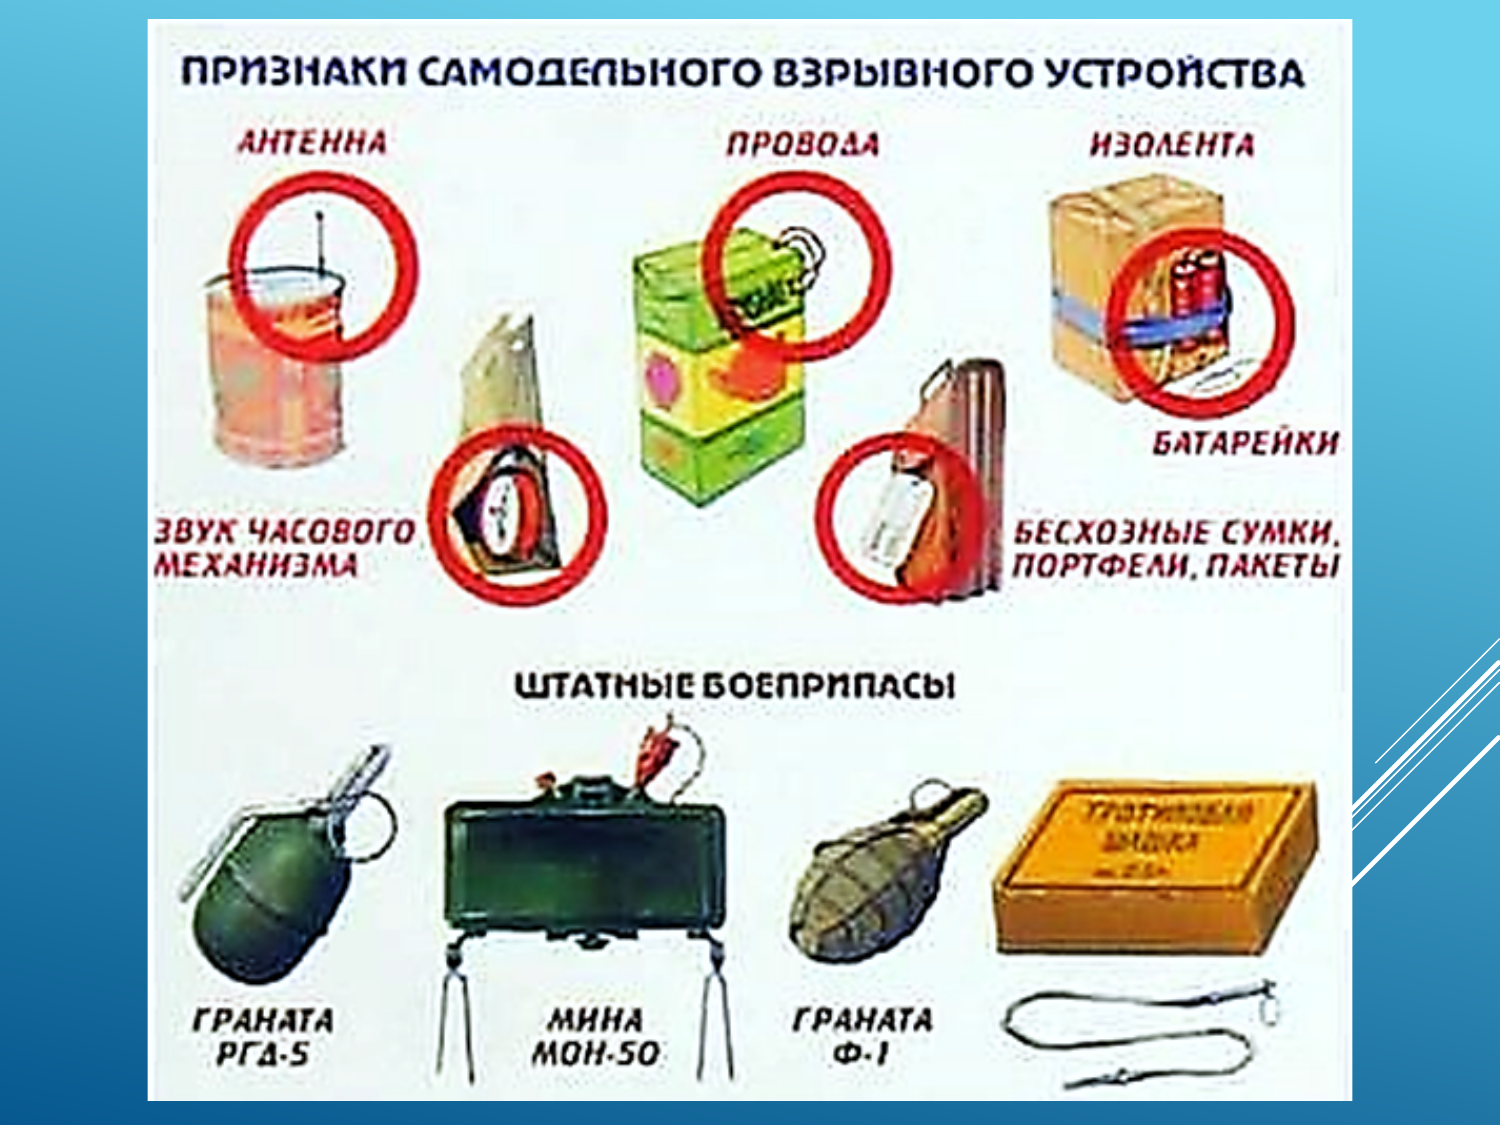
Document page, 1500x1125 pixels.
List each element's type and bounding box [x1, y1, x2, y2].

picture [147, 18, 1353, 1101]
